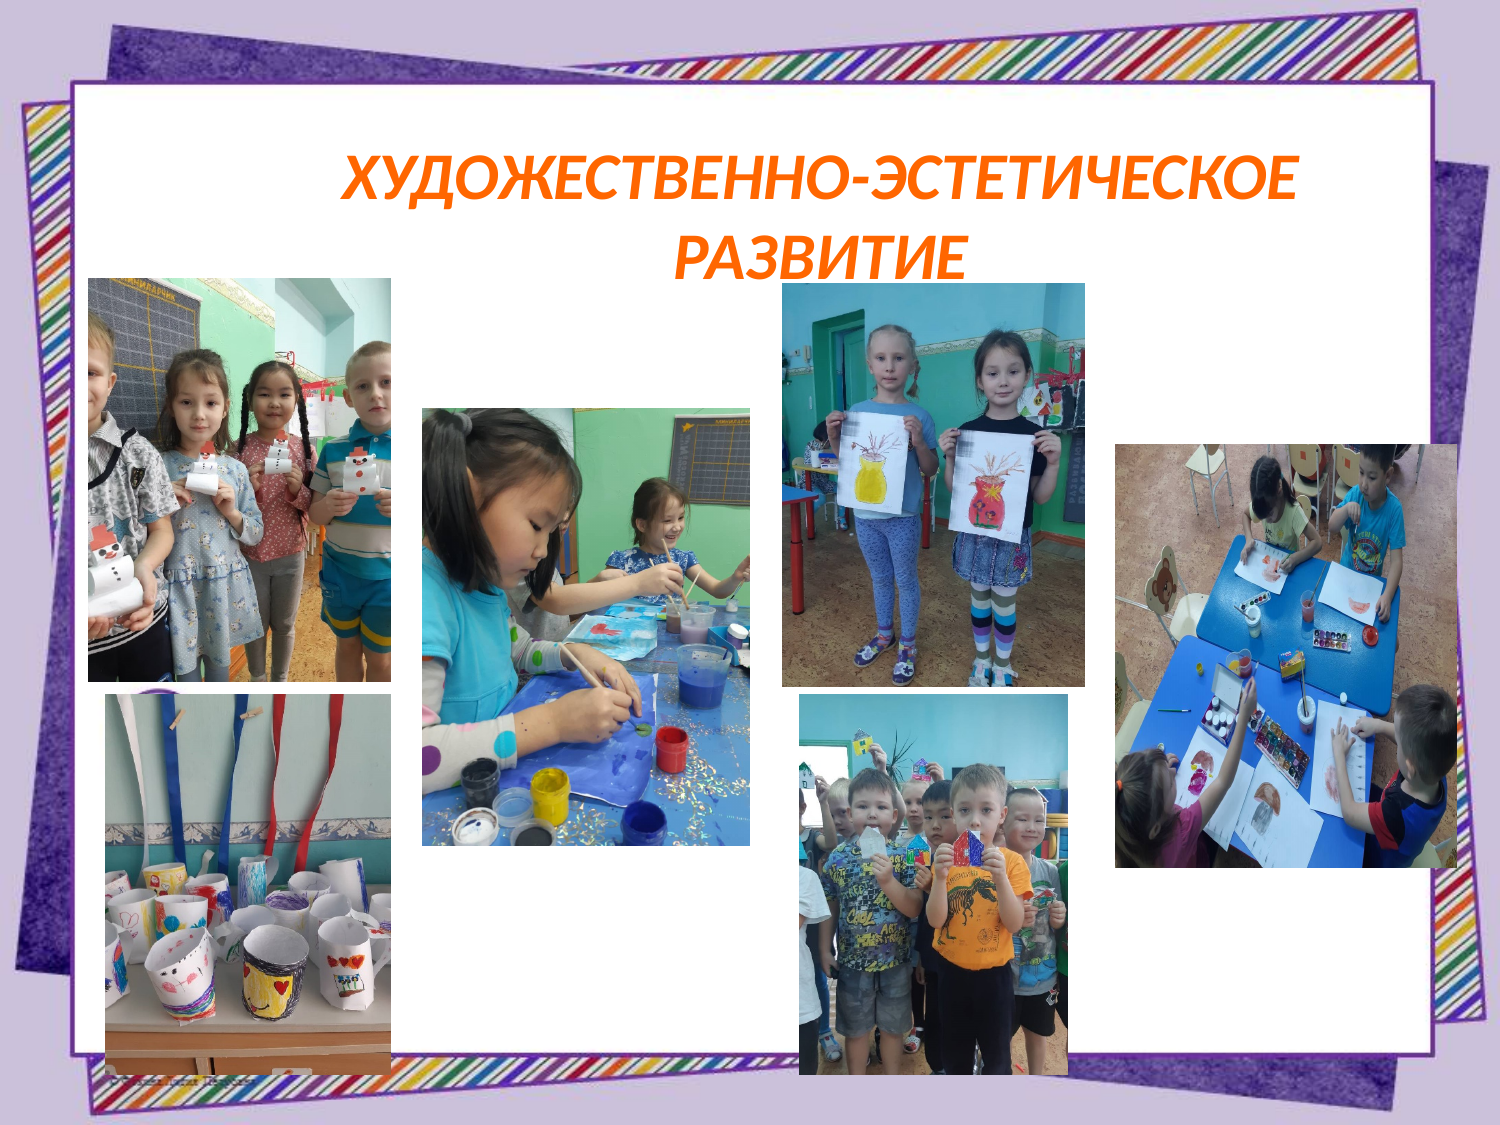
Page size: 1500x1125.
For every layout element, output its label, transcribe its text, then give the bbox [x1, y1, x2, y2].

title ХУДОЖЕСТВЕННО-ЭСТЕТИЧЕСКОЕ РАЗВИТИЕ [301, 125, 1341, 233]
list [88, 278, 391, 682]
picture [0, 0, 1500, 1125]
